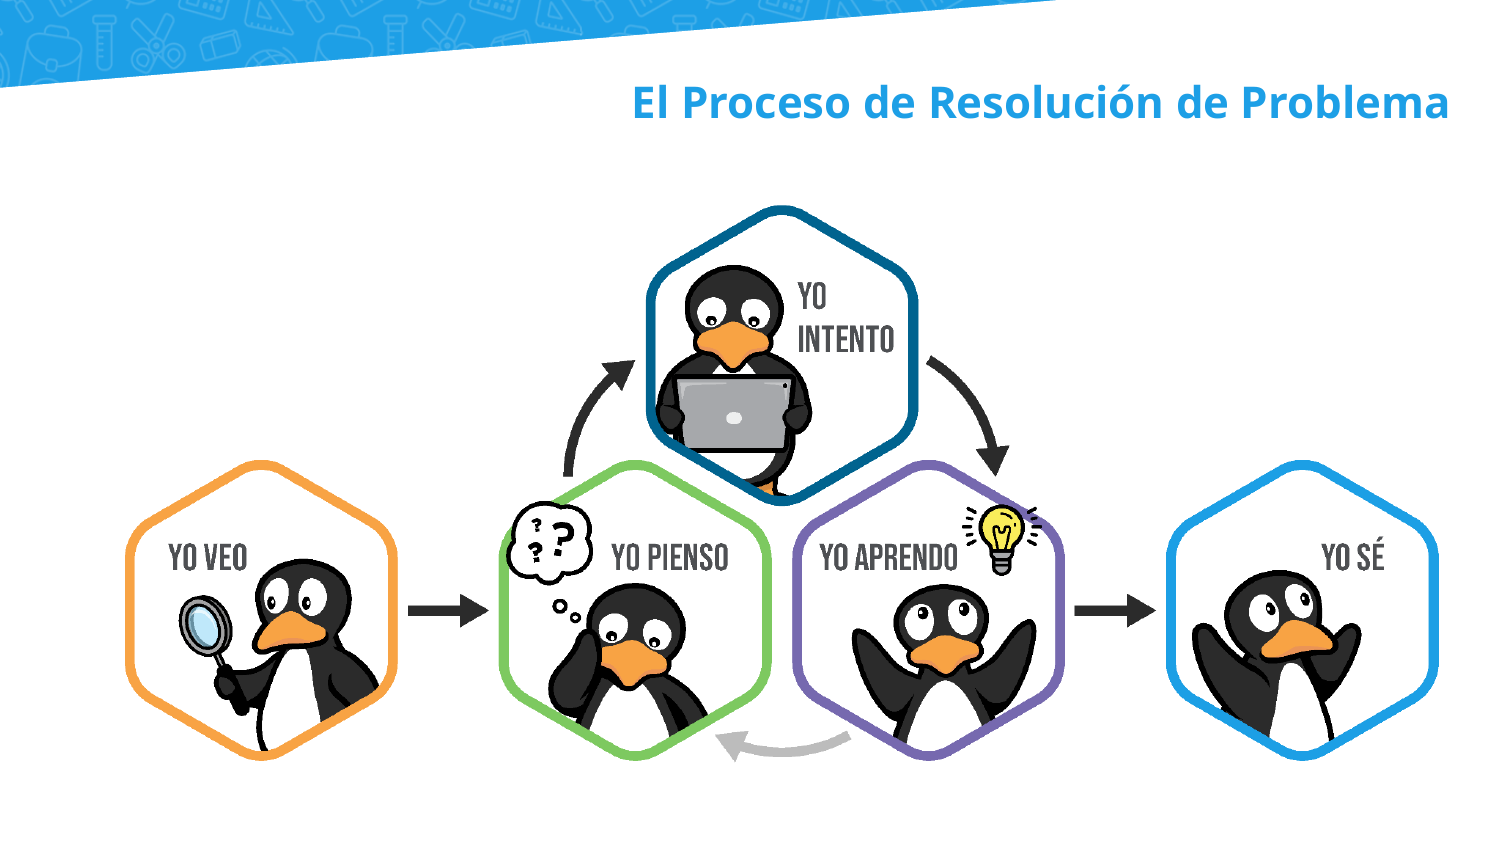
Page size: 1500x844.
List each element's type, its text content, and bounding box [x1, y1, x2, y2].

picture [24, 115, 1500, 842]
text_box El Proceso de Resolución de Problema [536, 60, 1478, 113]
picture [0, 0, 1046, 87]
